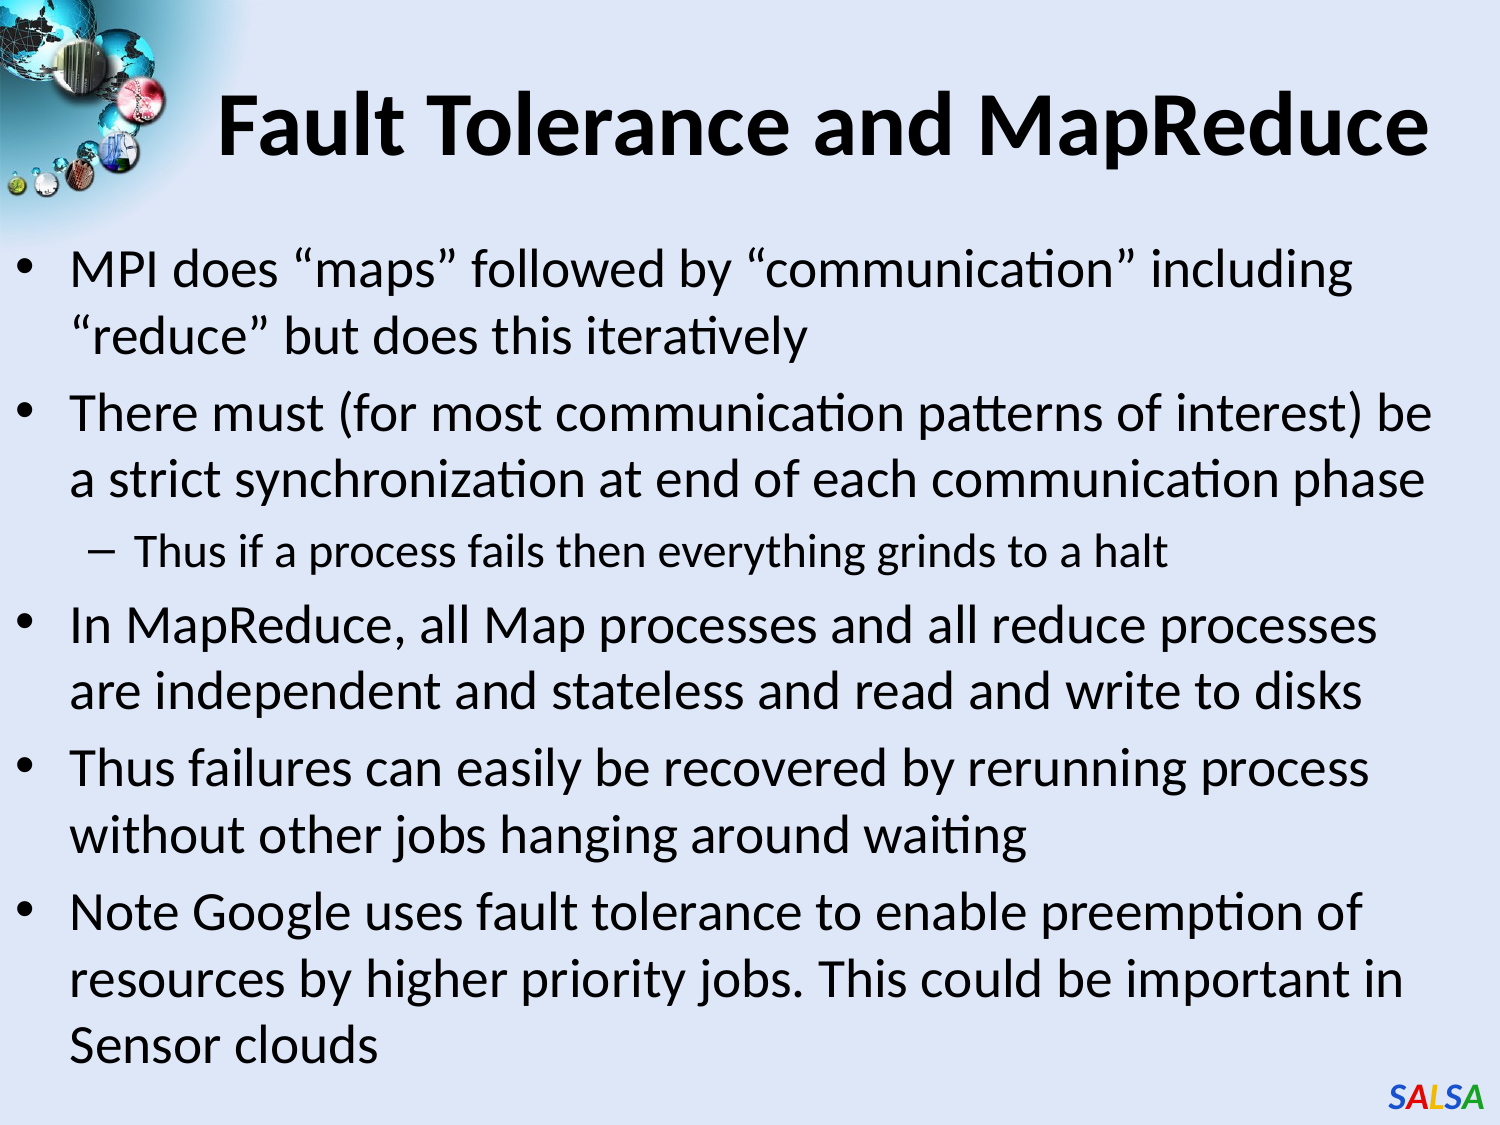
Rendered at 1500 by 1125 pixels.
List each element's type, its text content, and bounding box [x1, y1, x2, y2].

title Fault Tolerance and MapReduce [150, 24, 1500, 213]
picture [0, 0, 263, 224]
list MPI does “maps” followed by “communication” including “reduce” but does this iteratively There must (for most communication patterns of interest) be a strict synchronization at end of each communication phase Thus if a process fails then everything grinds to a halt In MapReduce, all Map processes and all reduce processes are independent and stateless and read and write to disks Thus failures can easily be recovered by rerunning process without other jobs hanging around waiting Note Google uses fault tolerance to enable preemption of resources by higher priority jobs. This could be important in Sensor clouds [0, 224, 1475, 1100]
